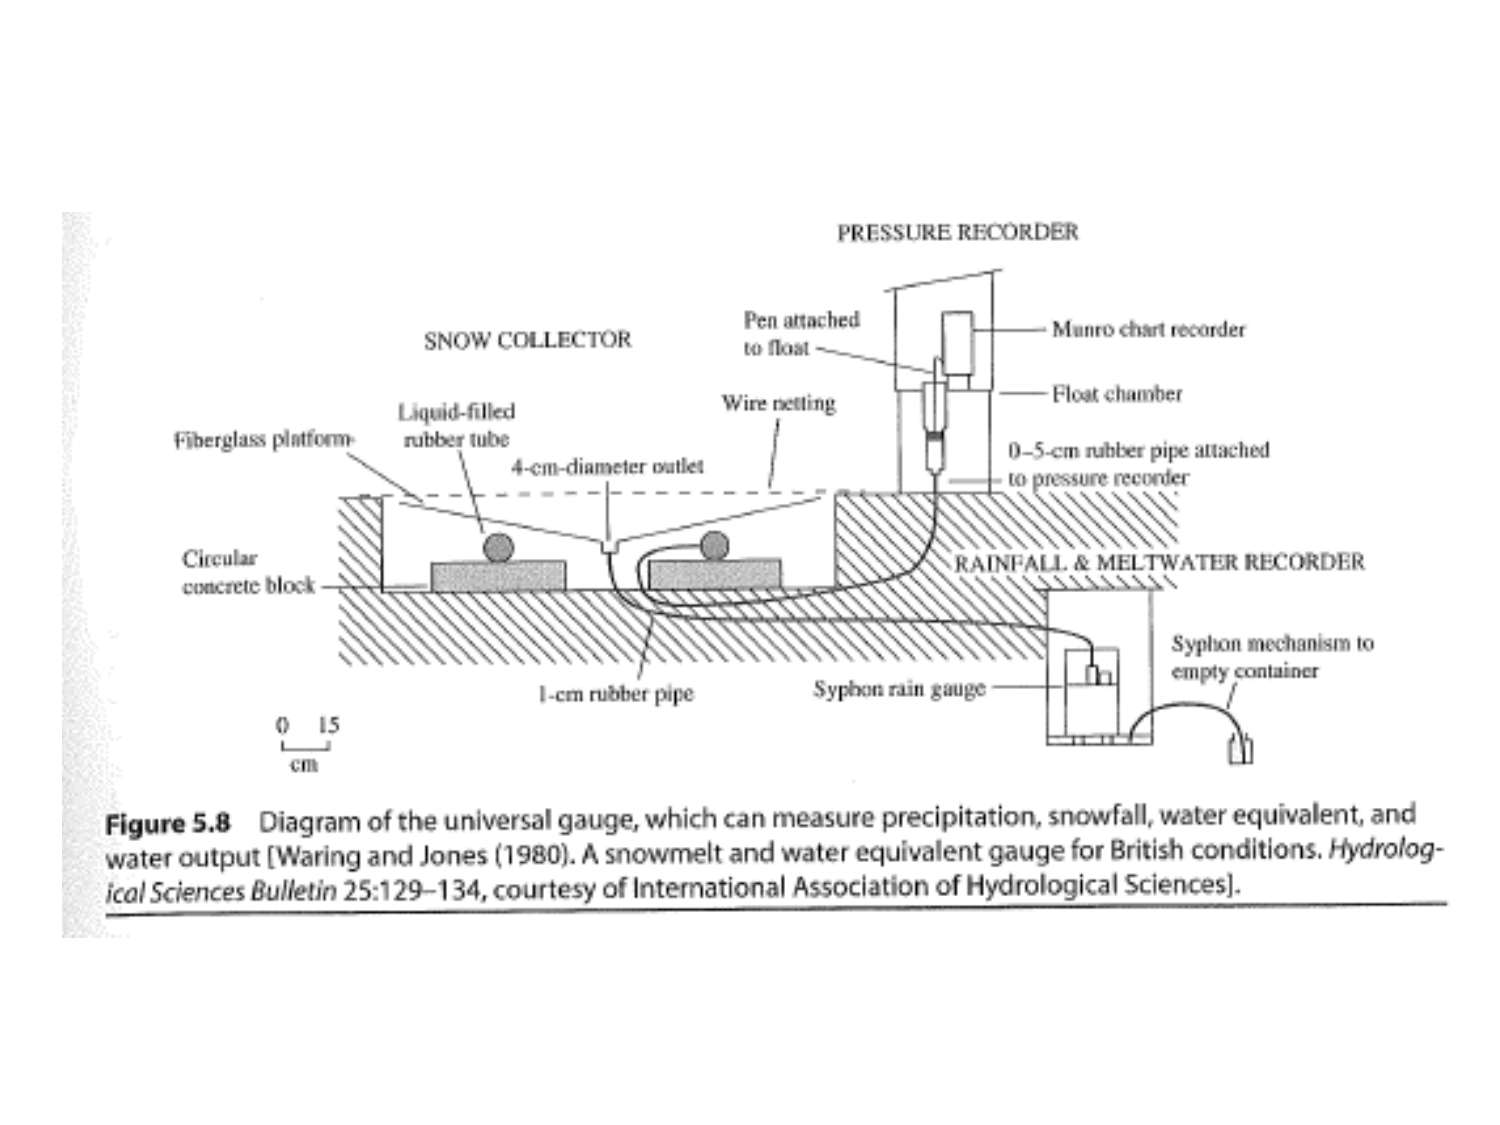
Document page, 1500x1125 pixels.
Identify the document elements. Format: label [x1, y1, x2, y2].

picture [62, 212, 1487, 938]
